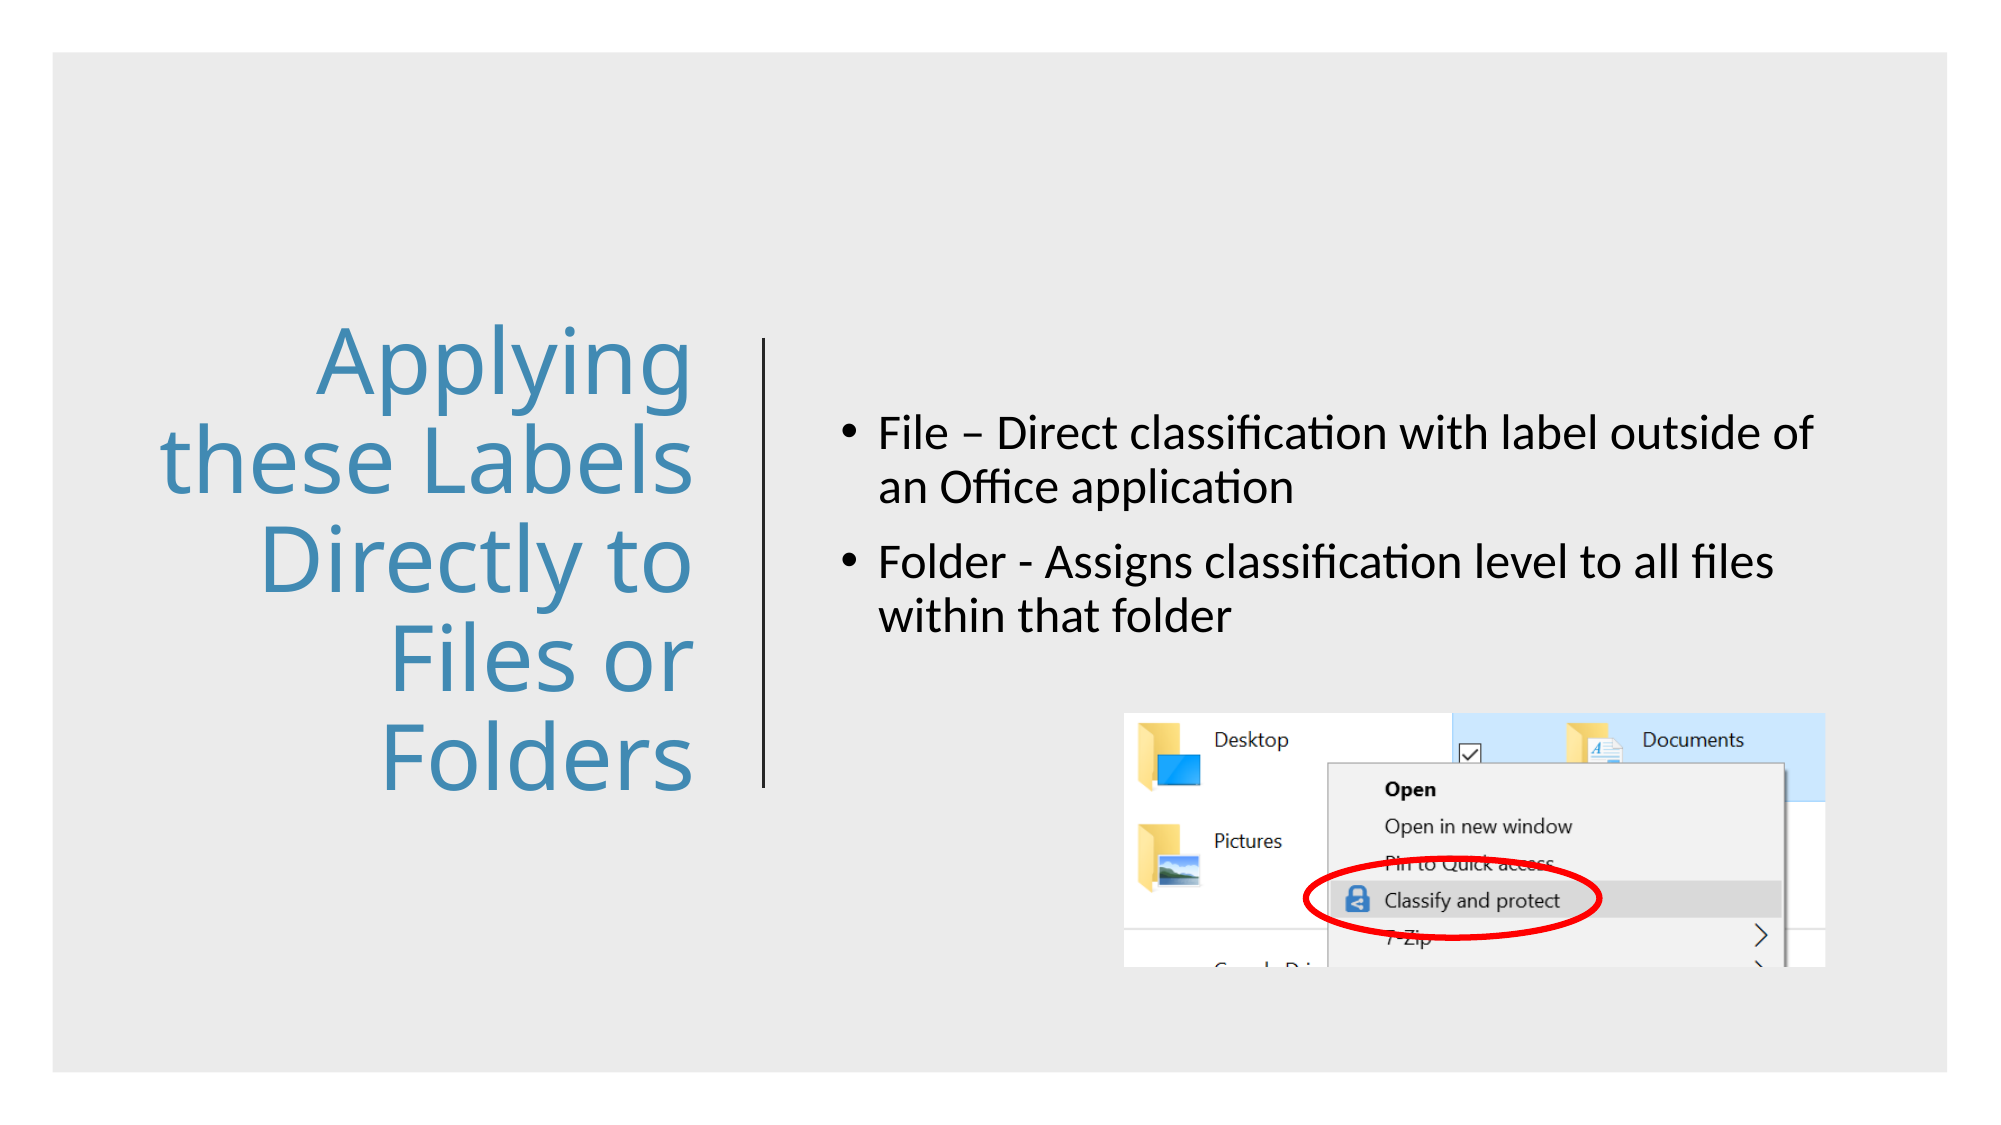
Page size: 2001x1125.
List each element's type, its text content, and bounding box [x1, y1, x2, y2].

list File – Direct classification with label outside of an Office application Folder - Assigns classification level to all files within that folder [816, 158, 1863, 967]
text_box [52, 51, 1948, 1073]
title Applying these Labels Directly to Files or Folders [137, 158, 711, 967]
picture [1124, 713, 1826, 967]
